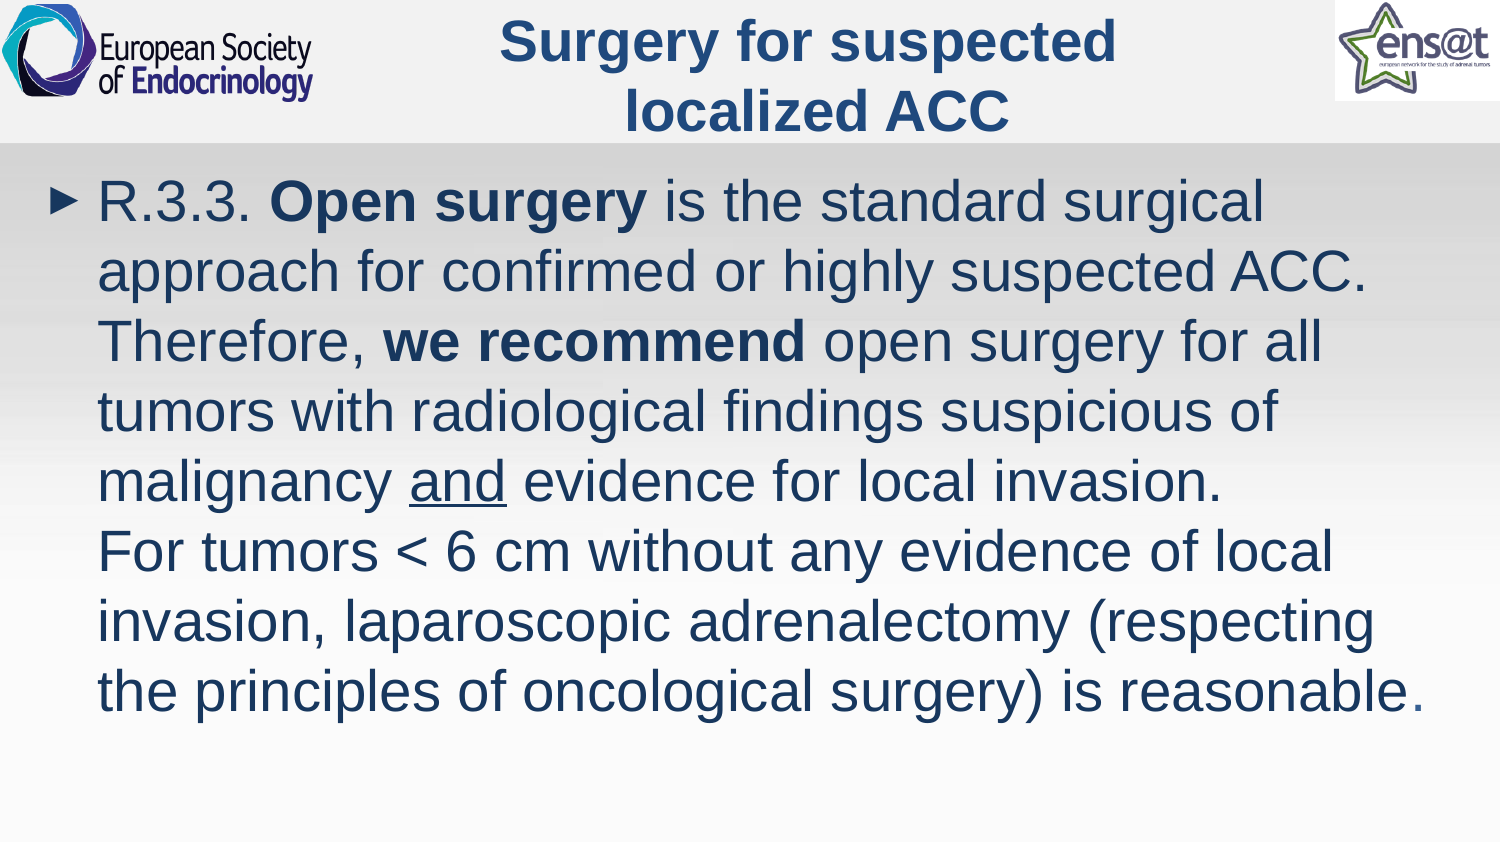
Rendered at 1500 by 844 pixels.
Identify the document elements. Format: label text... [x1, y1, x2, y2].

title Surgery for suspected localized ACC [309, 2, 1326, 90]
picture [2, 1, 313, 105]
picture [1335, 0, 1500, 101]
list R.3.3. Open surgery is the standard surgical approach for confirmed or highly suspected ACC. Therefore, we recommend open surgery for all tumors with radiological findings suspicious of malignancy and evidence for local invasion. For tumors < 6 cm without any evidence of local invasion, laparoscopic adrenalectomy (respecting the principles of oncological surgery) is reasonable. [41, 162, 1459, 816]
